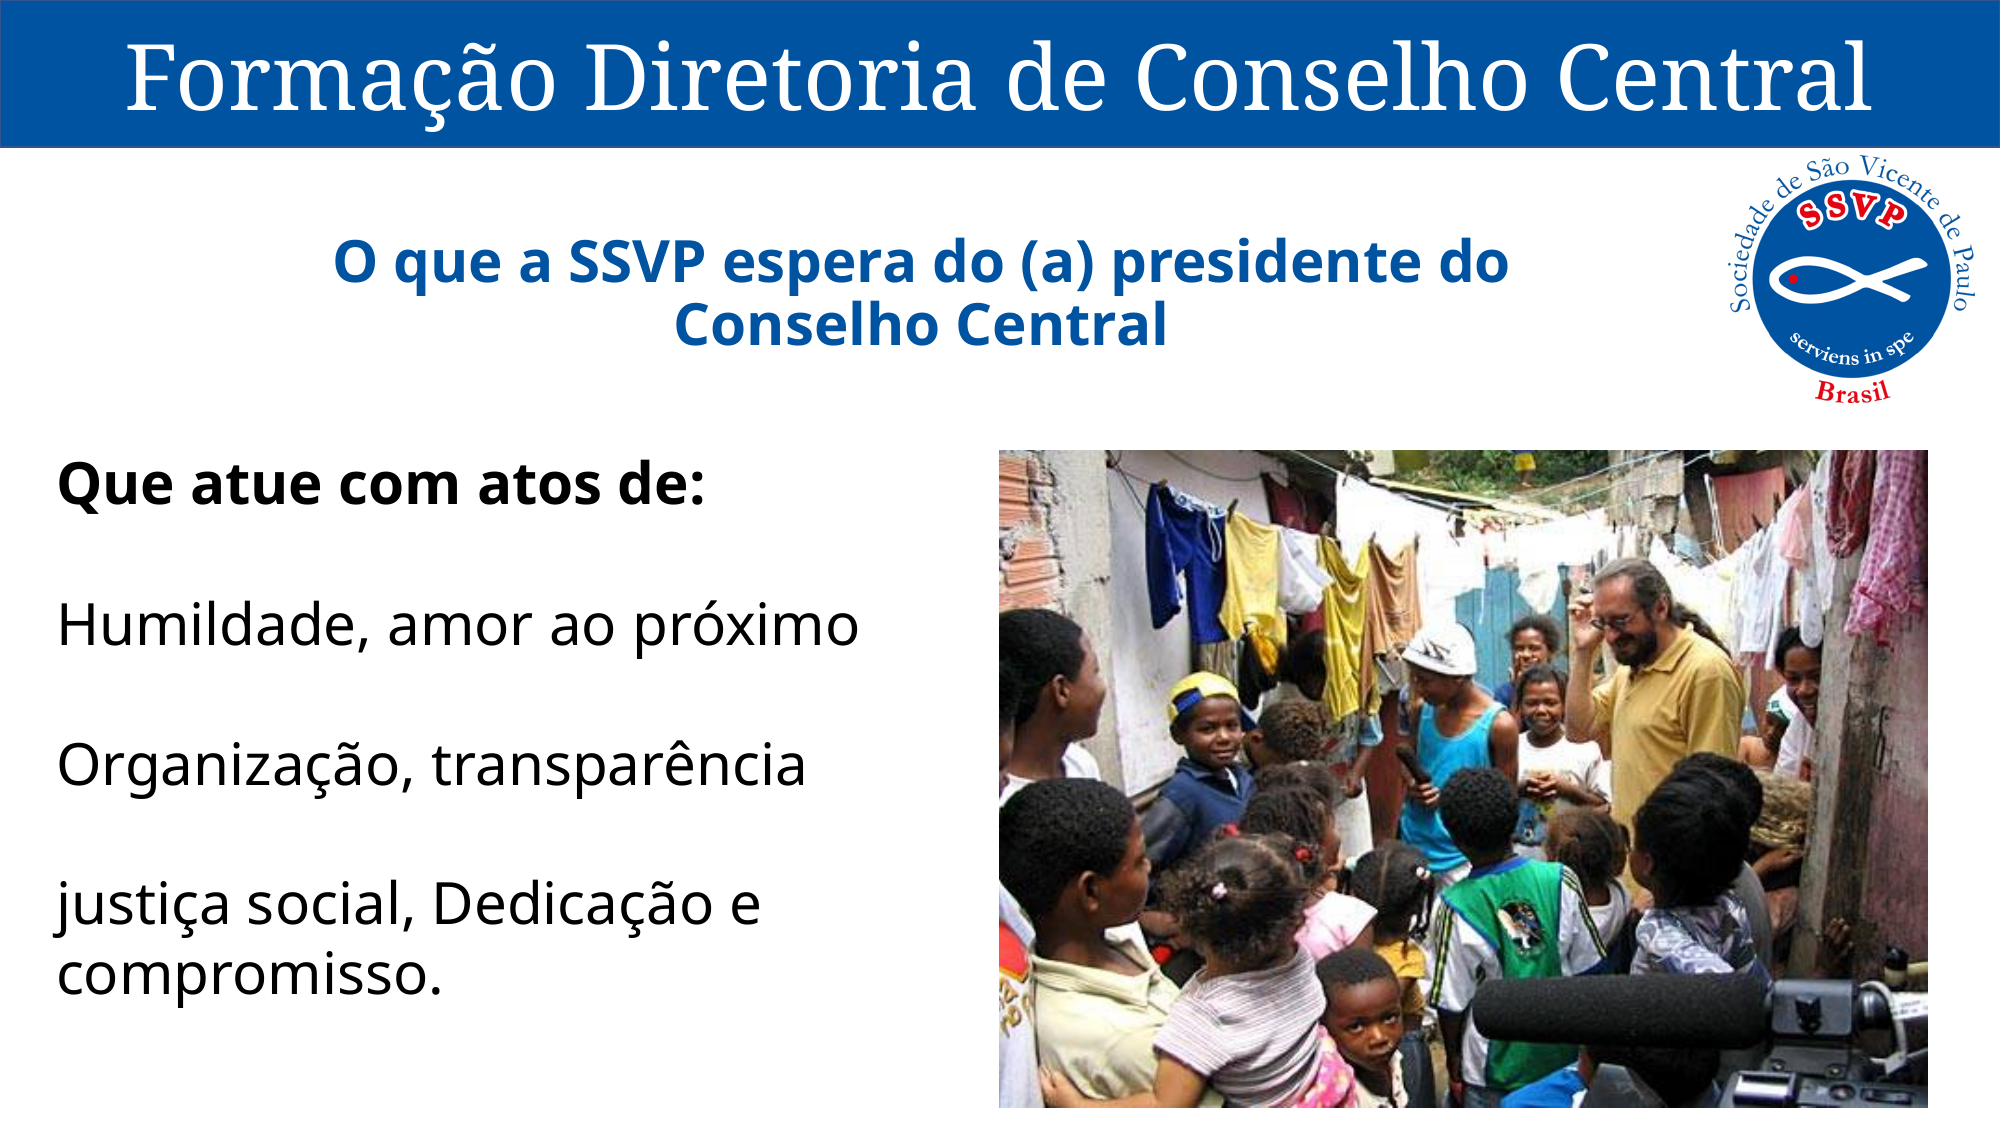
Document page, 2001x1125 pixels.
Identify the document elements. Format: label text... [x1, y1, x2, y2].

picture [1728, 155, 1975, 403]
title O que a SSVP espera do (a) presidente do Conselho Central [295, 197, 1548, 392]
text_box Formação Diretoria de Conselho Central [0, 0, 2000, 148]
text_box Que atue com atos de: Humildade, amor ao próximo Organização, transparência justiça social, Dedicação e compromisso. [41, 439, 969, 1014]
picture [999, 450, 1928, 1108]
